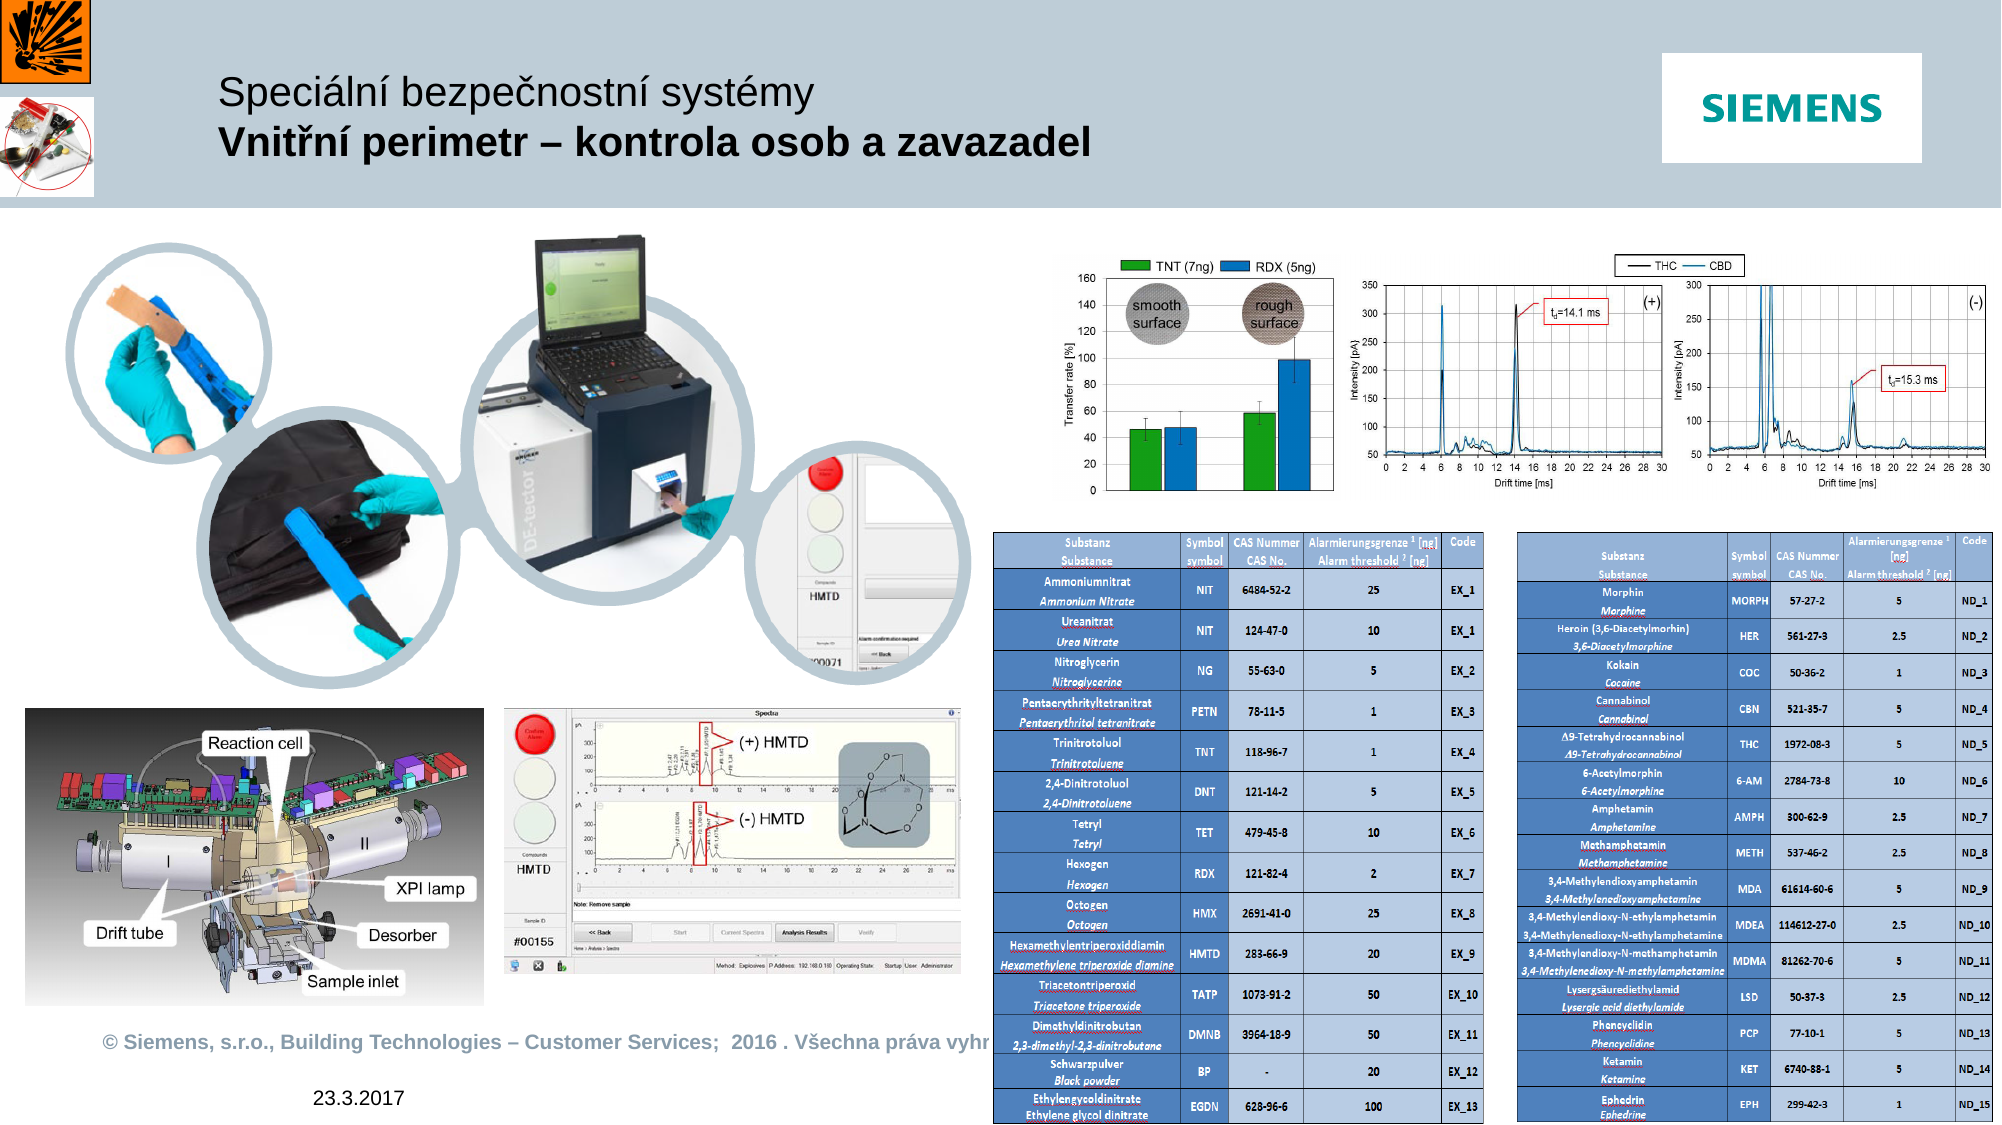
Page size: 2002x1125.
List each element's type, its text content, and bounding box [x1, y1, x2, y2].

picture [988, 527, 1484, 1125]
picture [1052, 254, 1994, 502]
picture [0, 97, 94, 197]
text_box Speciální bezpečnostní systémy Vnitřní perimetr – kontrola osob a zavazadel [0, 0, 1998, 204]
picture [0, 0, 92, 84]
picture [1515, 530, 1994, 1125]
picture [0, 232, 981, 1006]
